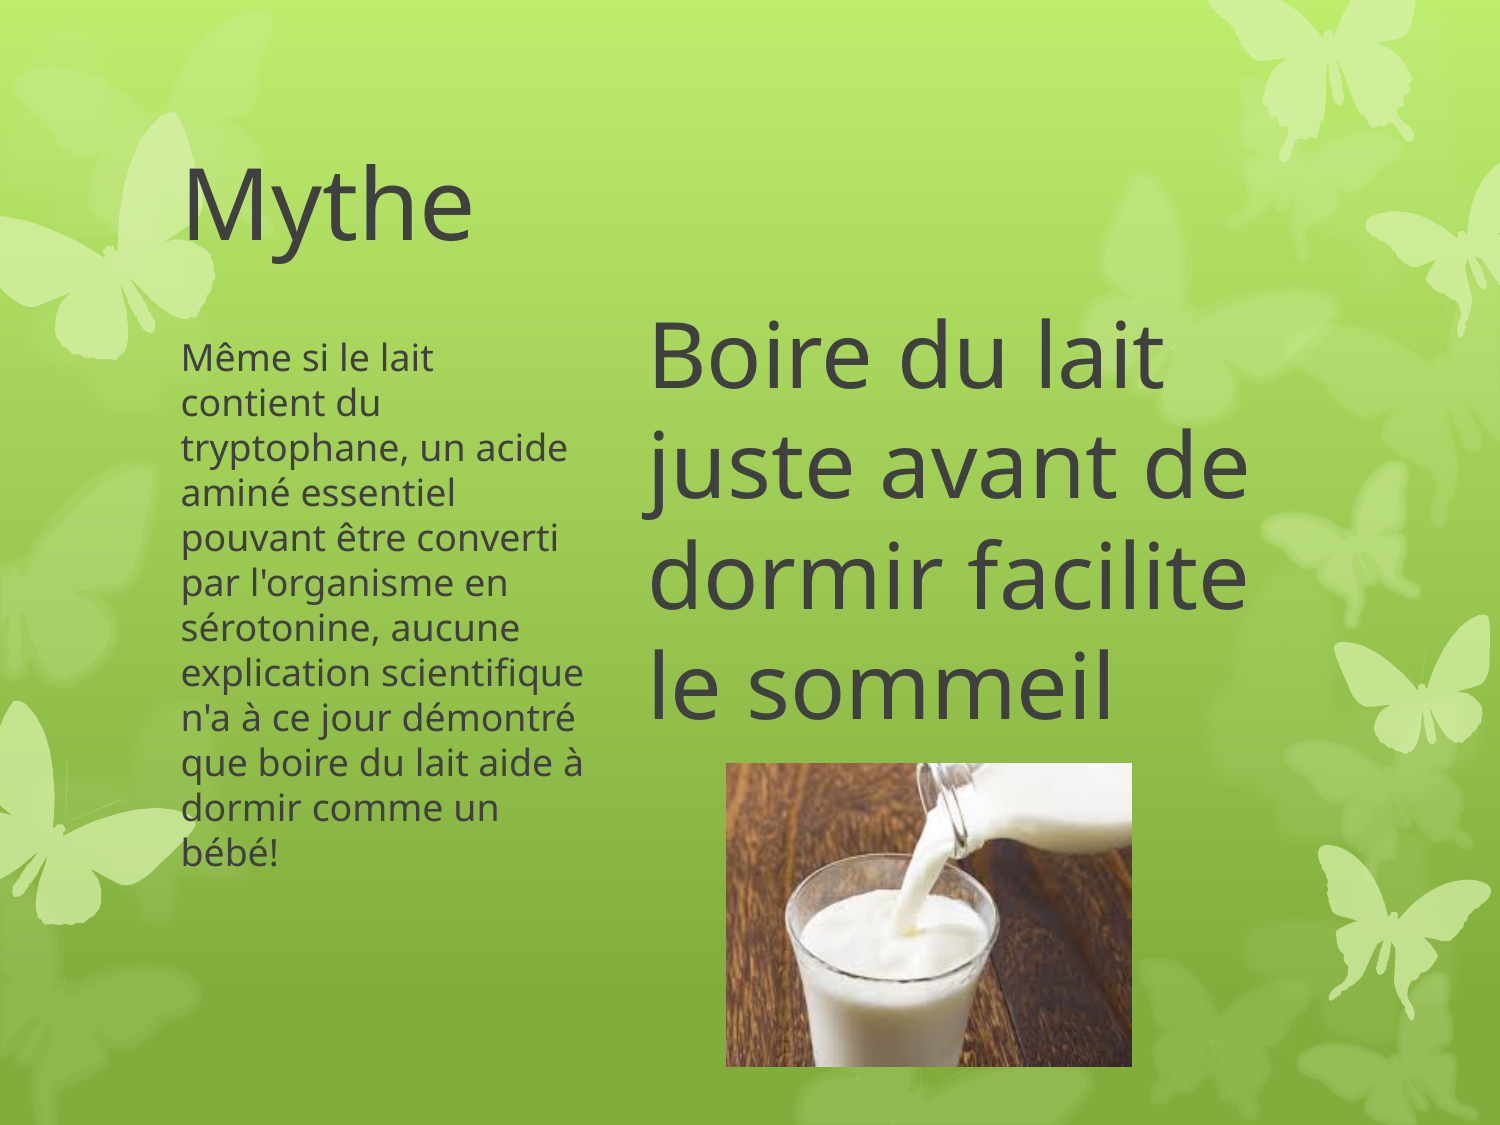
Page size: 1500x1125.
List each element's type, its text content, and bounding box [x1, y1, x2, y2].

title Mythe [165, 73, 603, 268]
list Même si le lait contient du tryptophane, un acide aminé essentiel pouvant être converti par l'organisme en sérotonine, aucune explication scientifique n'a à ce jour démontré que boire du lait aide à dormir comme un bébé! [165, 326, 603, 962]
picture [725, 762, 1132, 1067]
list Boire du lait juste avant de dormir facilite le sommeil [632, 73, 1335, 962]
